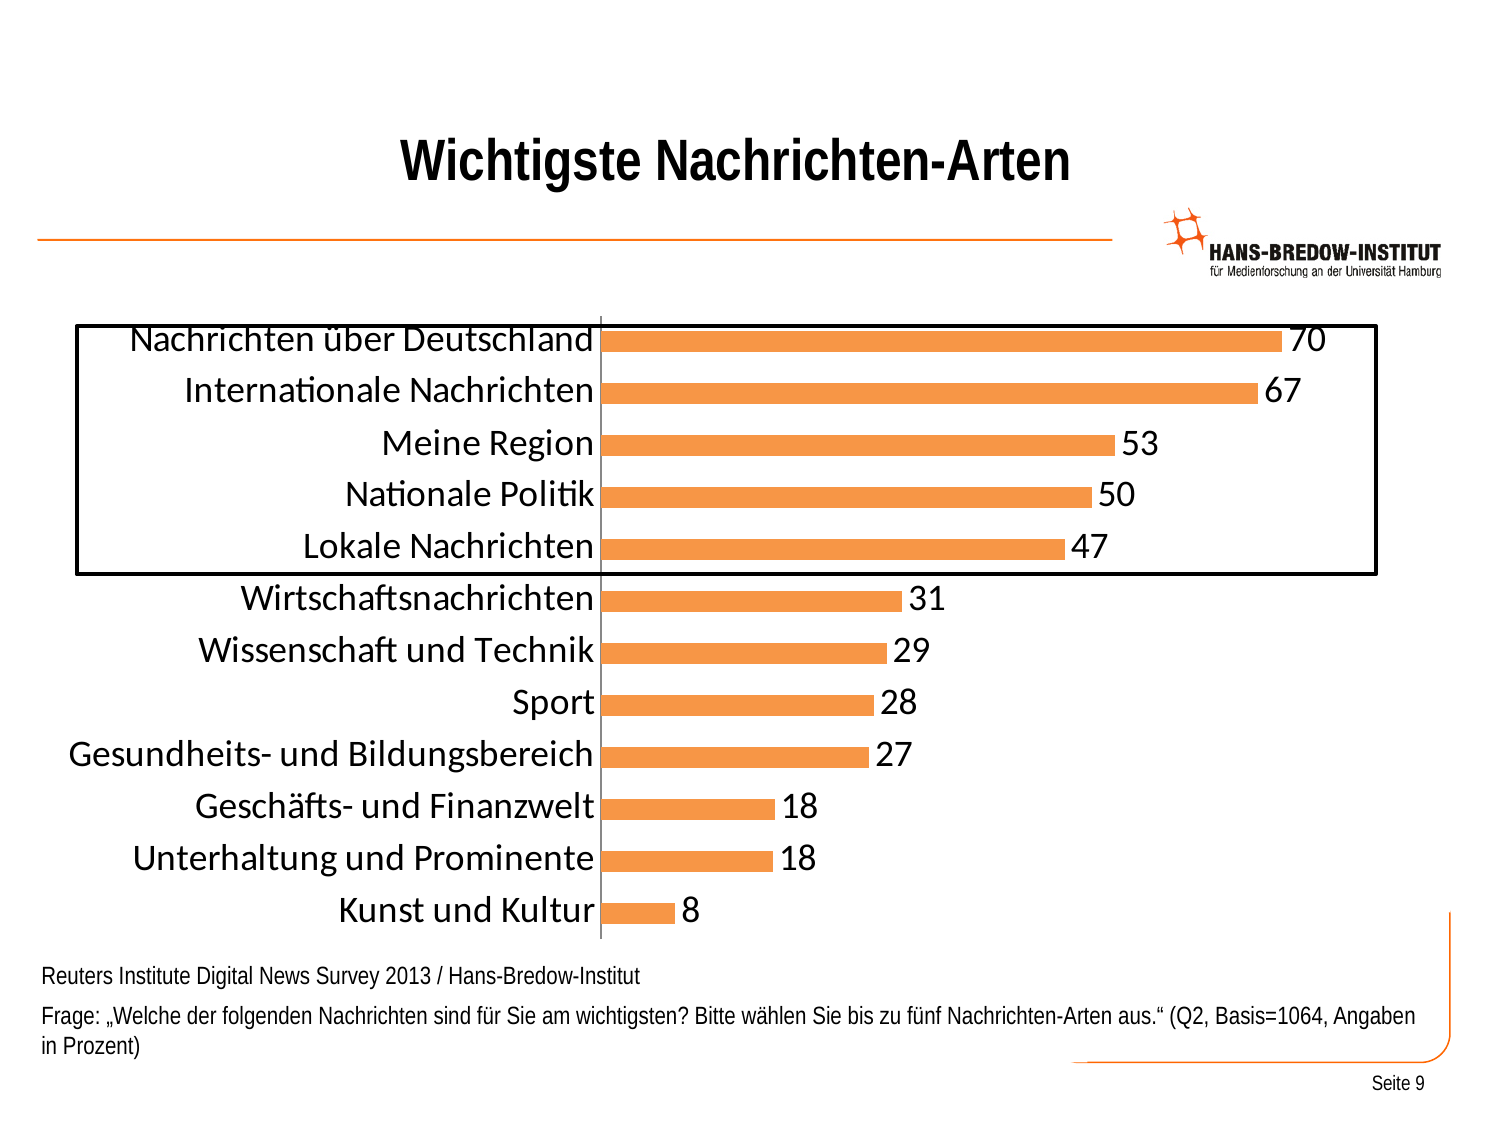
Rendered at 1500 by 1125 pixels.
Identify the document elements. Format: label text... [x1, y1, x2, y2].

list Reuters Institute Digital News Survey 2013 / Hans-Bredow-Institut Frage: „Welche der folgenden Nachrichten sind für Sie am wichtigsten? Bitte wählen Sie bis zu fünf Nachrichten-Arten aus.“ (Q2, Basis=1064, Angaben in Prozent) [41, 952, 1447, 1059]
slide_number Seite 9 [1299, 1062, 1425, 1113]
picture [1163, 207, 1441, 278]
title Wichtigste Nachrichten-Arten [37, 37, 1450, 200]
chart [41, 302, 1412, 953]
